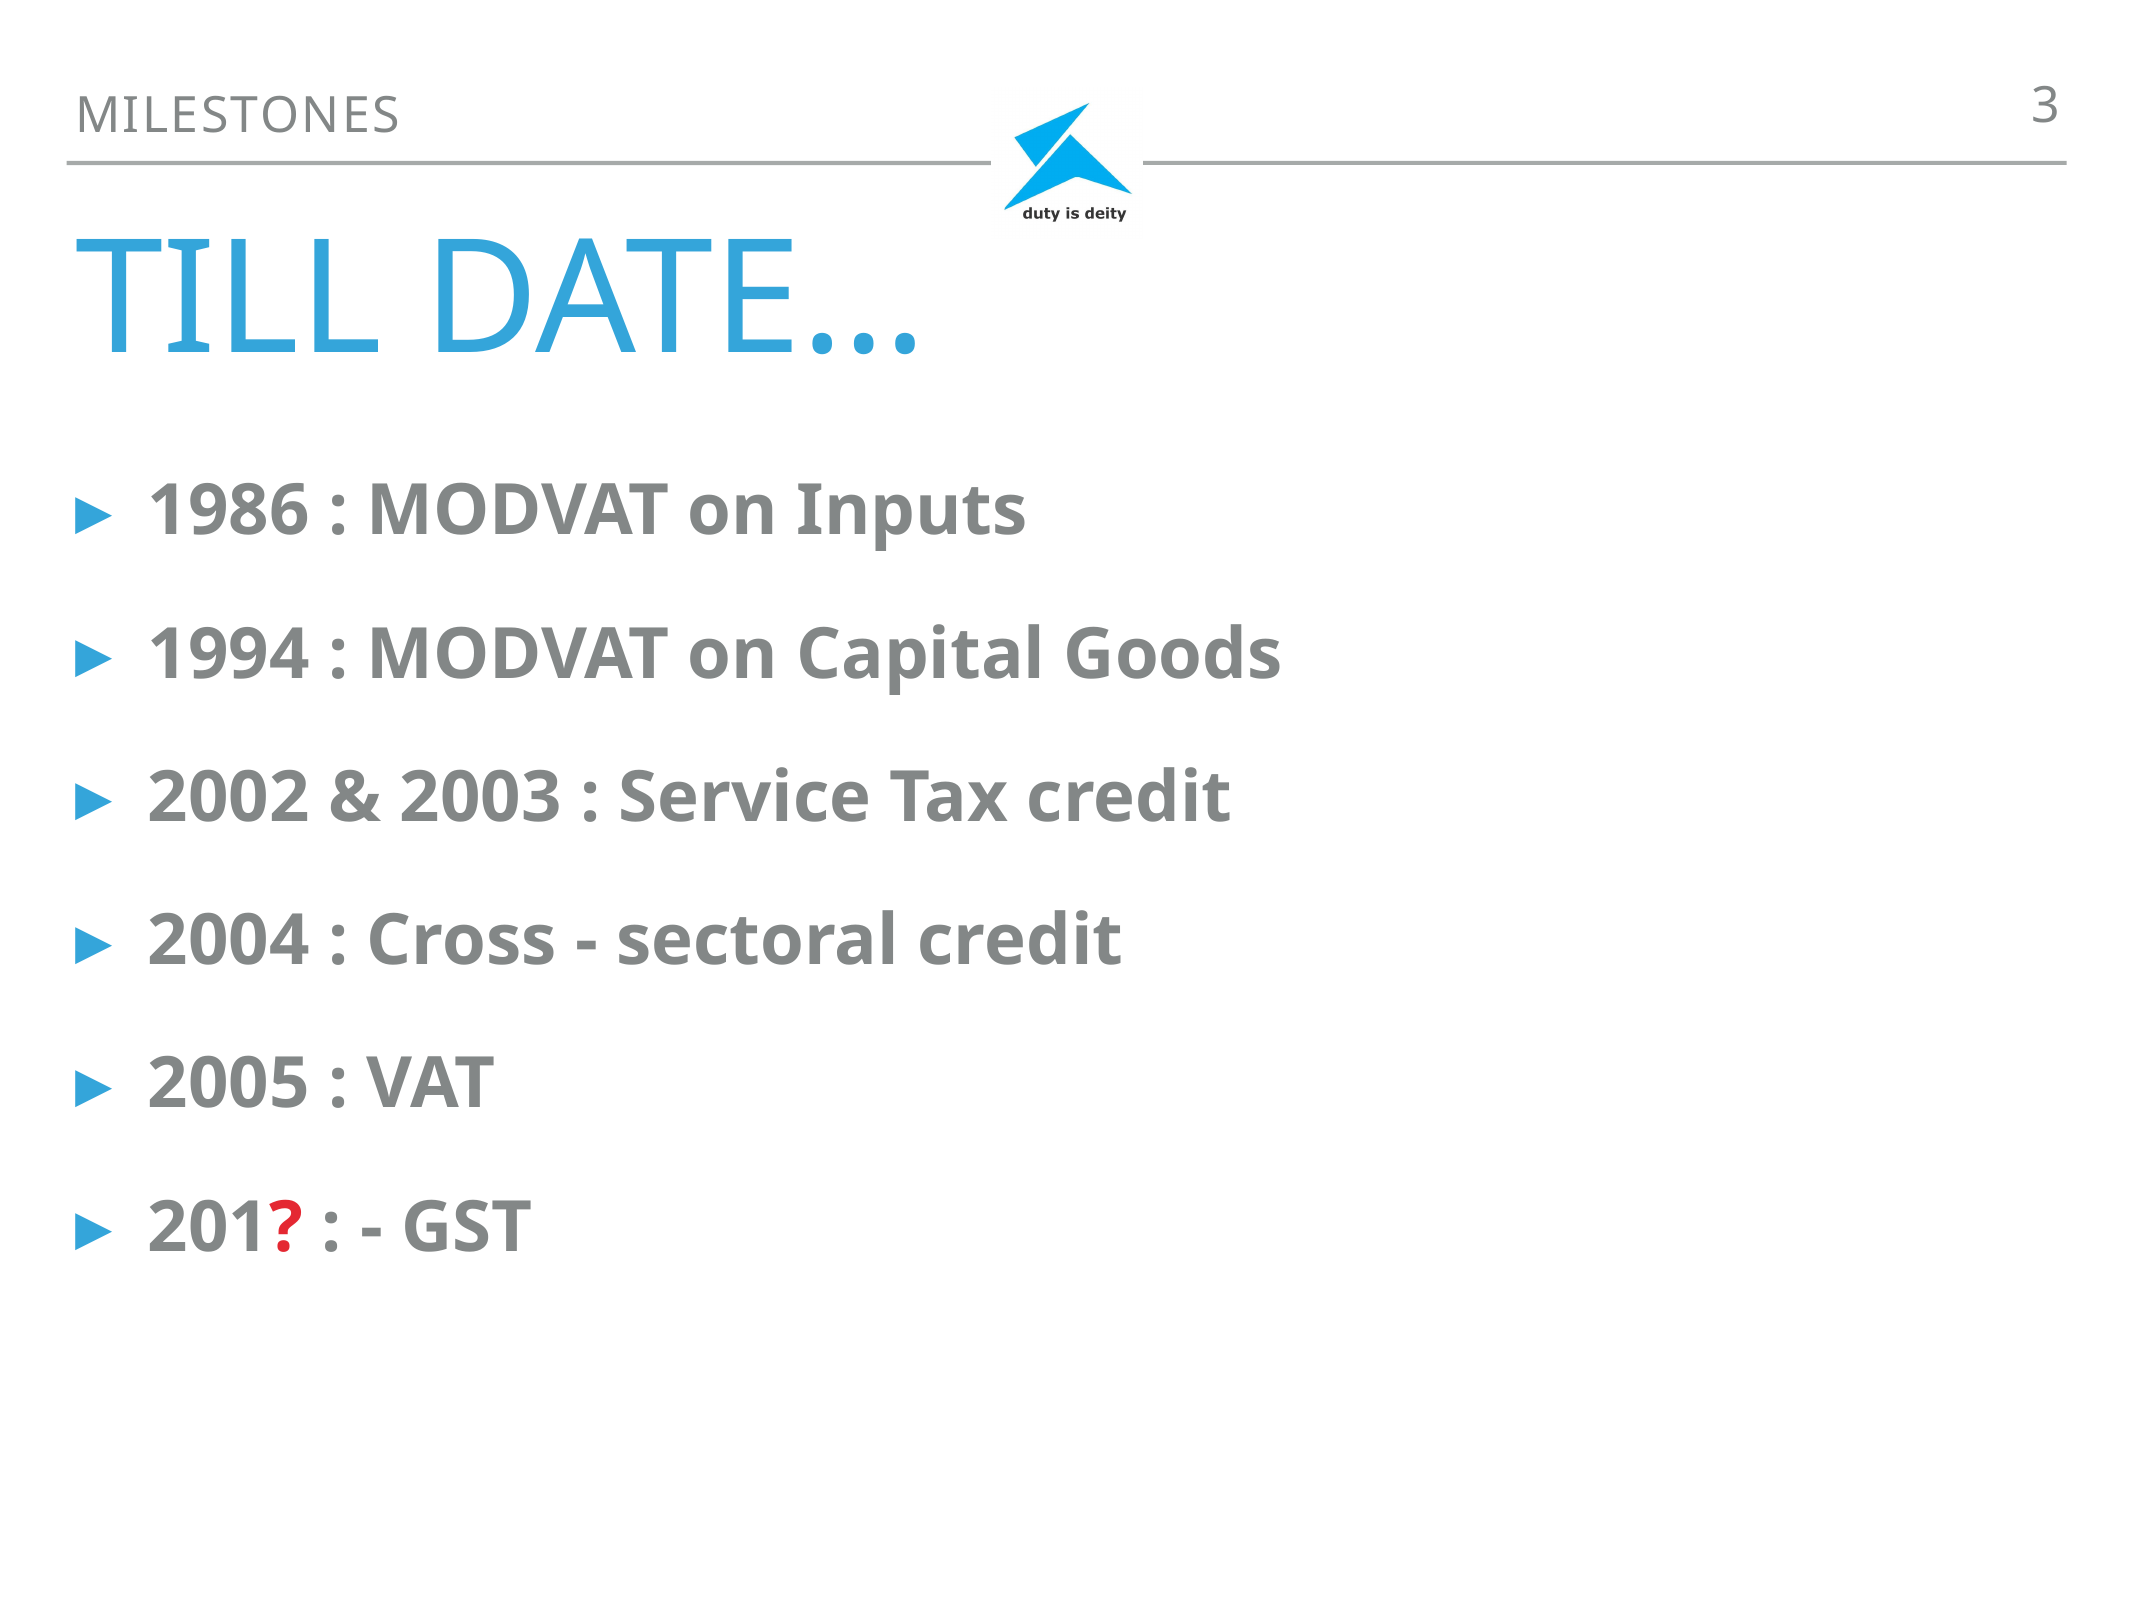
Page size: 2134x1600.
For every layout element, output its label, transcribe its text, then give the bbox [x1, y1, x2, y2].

title till date… [66, 222, 2068, 399]
list 1986 : MODVAT on Inputs 1994 : MODVAT on Capital Goods 2002 & 2003 : Service Tax credit 2004 : Cross - sectoral credit 2005 : VAT 201? : - GST [66, 455, 2068, 1459]
list milestones [66, 74, 1901, 151]
picture [990, 87, 1143, 239]
slide_number 3 [2022, 70, 2067, 147]
